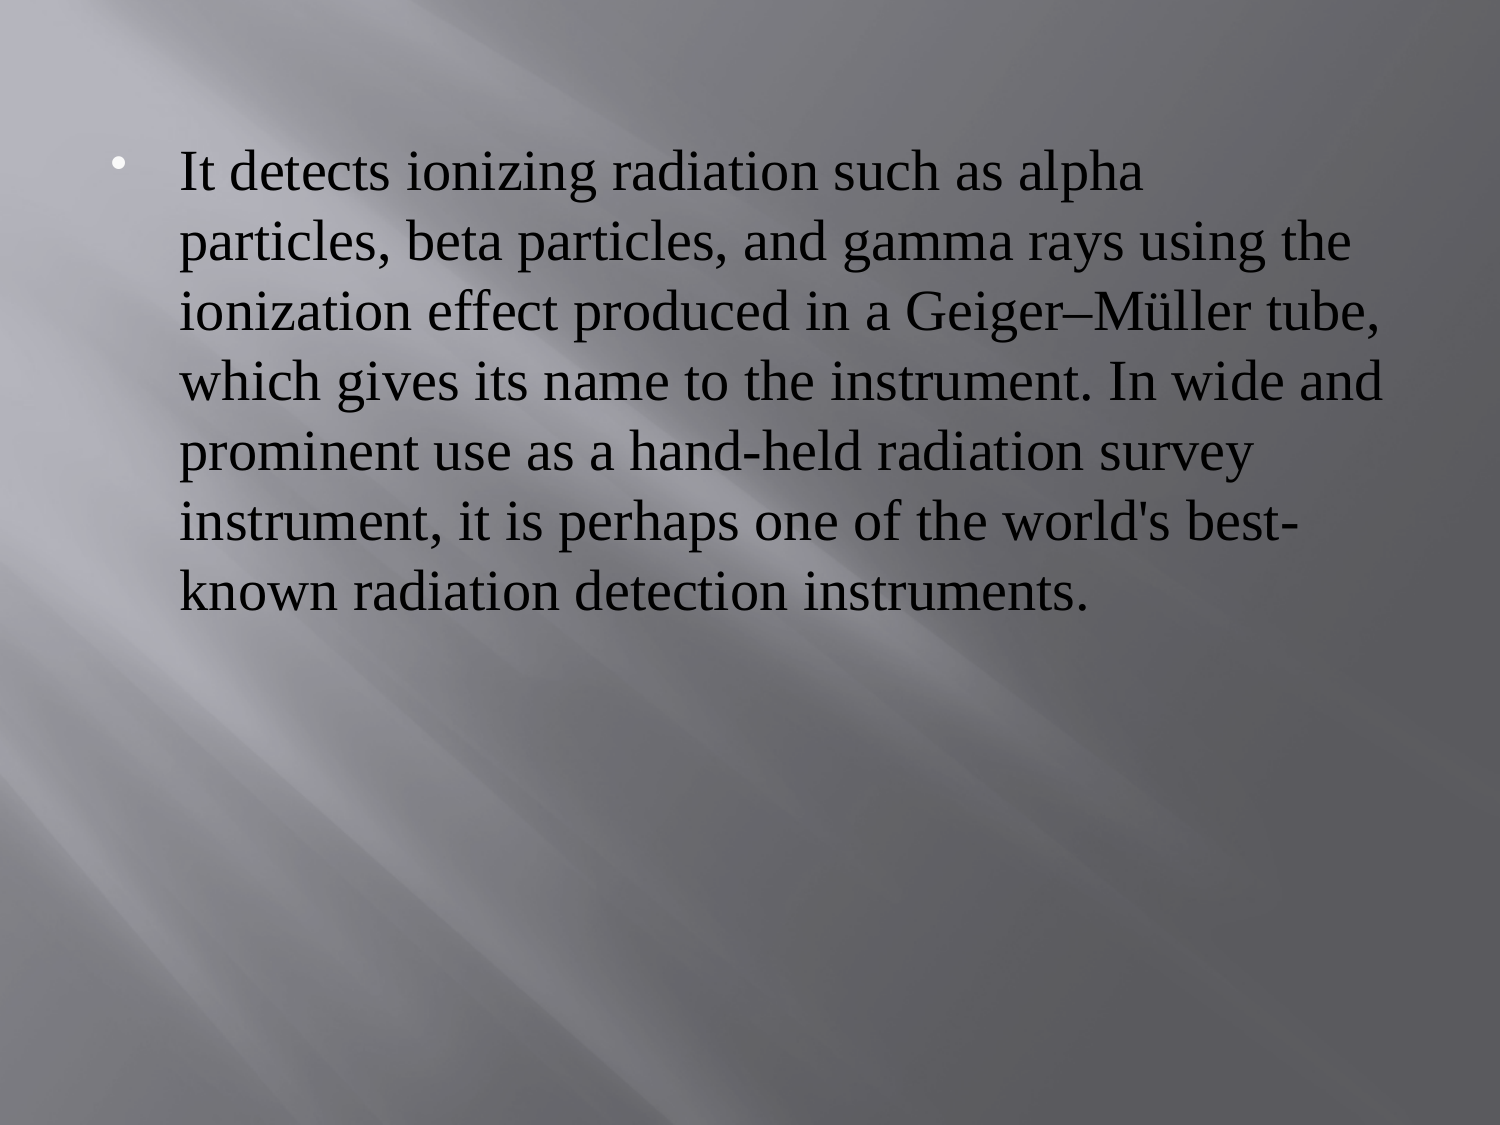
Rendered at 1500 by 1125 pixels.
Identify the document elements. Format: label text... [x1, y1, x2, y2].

list It detects ionizing radiation such as alpha particles, beta particles, and gamma rays using the ionization effect produced in a Geiger–Müller tube, which gives its name to the instrument. In wide and prominent use as a hand-held radiation survey instrument, it is perhaps one of the world's best-known radiation detection instruments. [75, 125, 1425, 1035]
